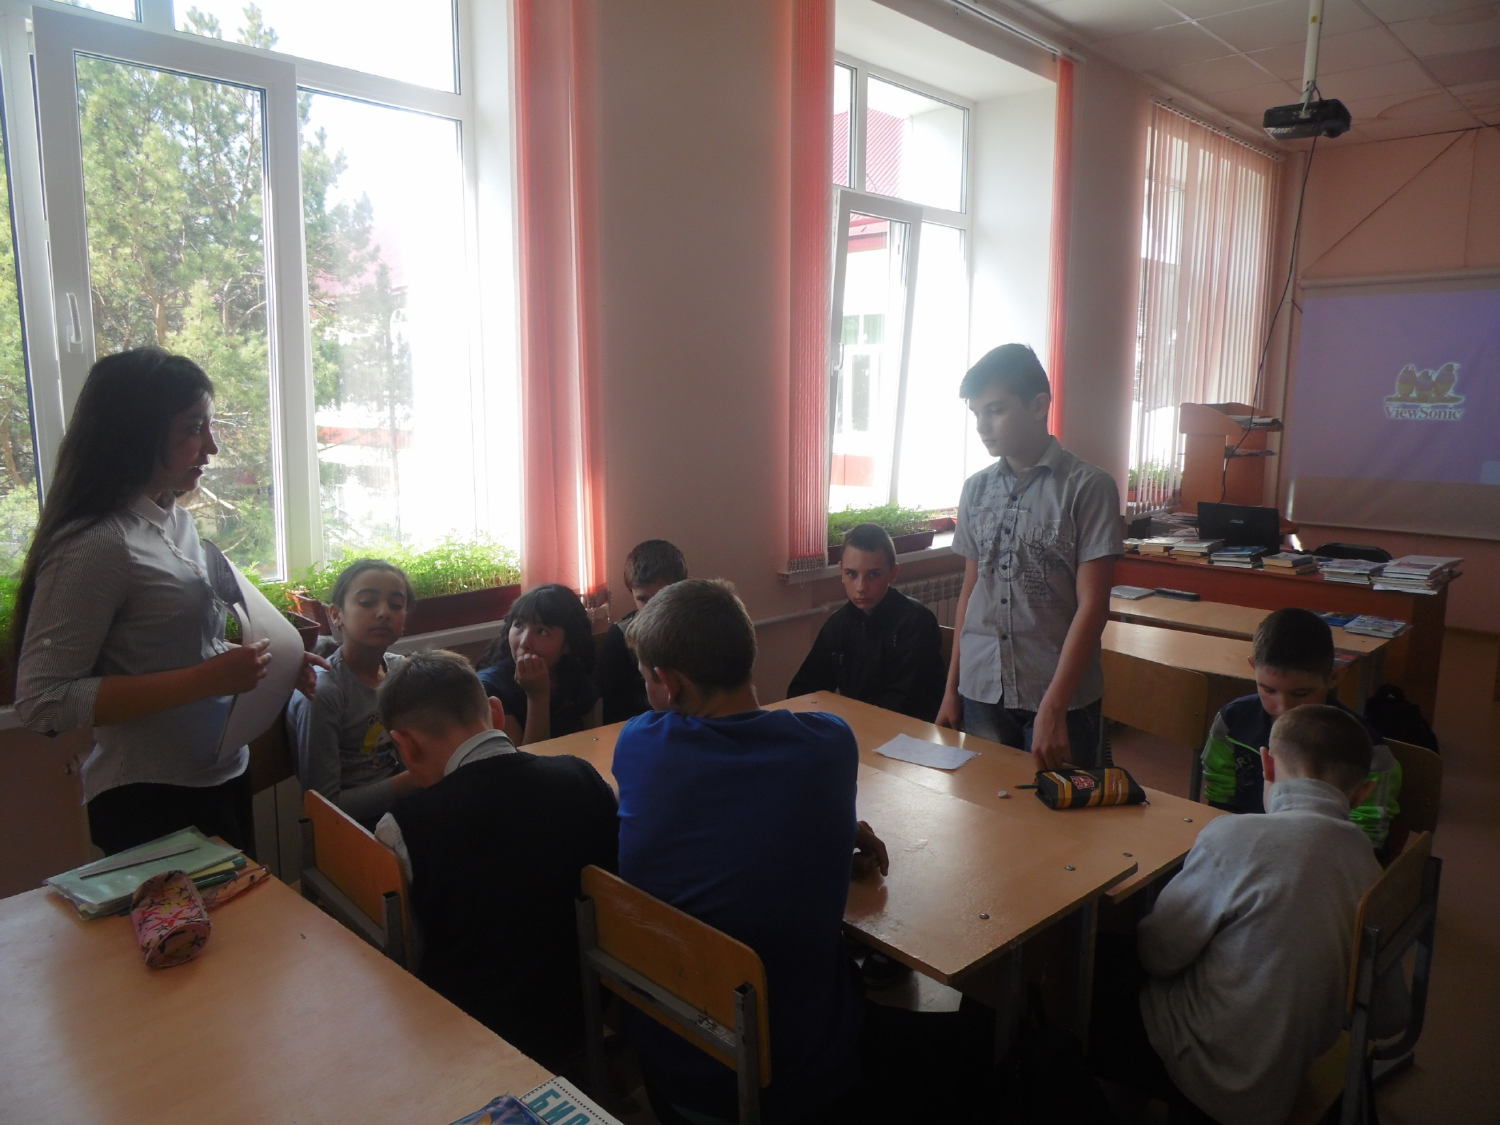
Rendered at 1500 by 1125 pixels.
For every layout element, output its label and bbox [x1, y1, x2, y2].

list [0, 0, 1500, 1125]
